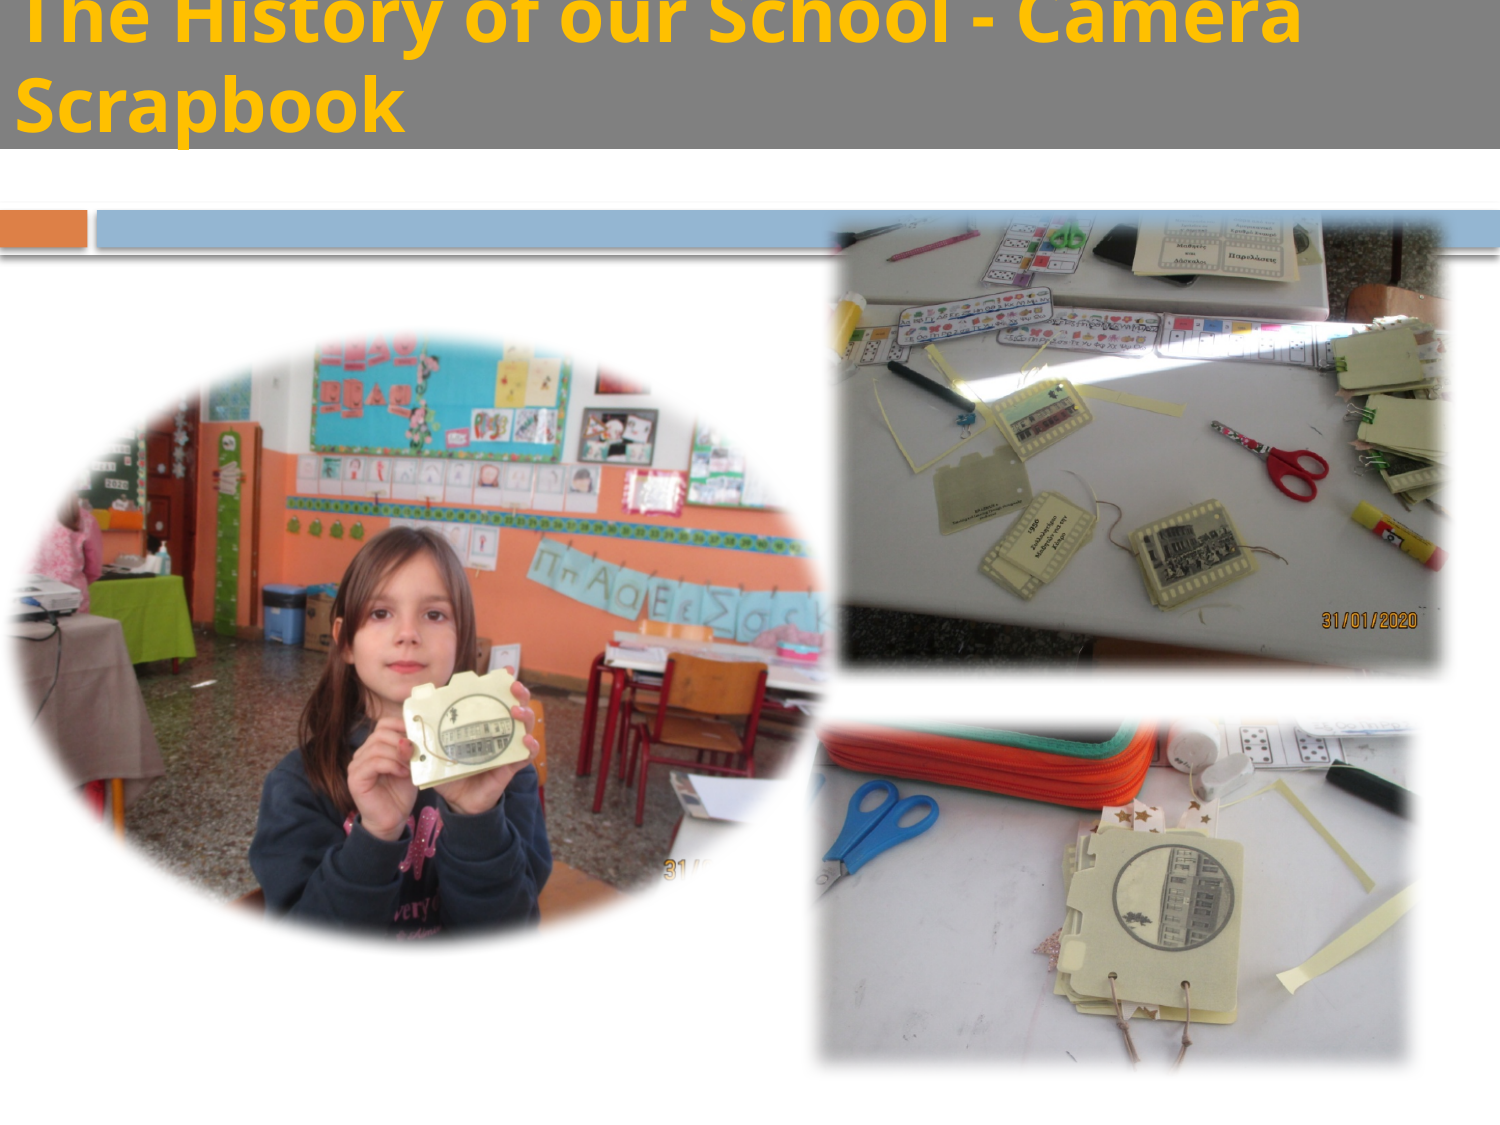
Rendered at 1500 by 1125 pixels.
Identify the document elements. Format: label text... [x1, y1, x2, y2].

picture [0, 207, 1459, 1081]
text_box [0, 0, 1500, 8]
title The History of our School - Camera Scrapbook [0, 8, 1500, 197]
